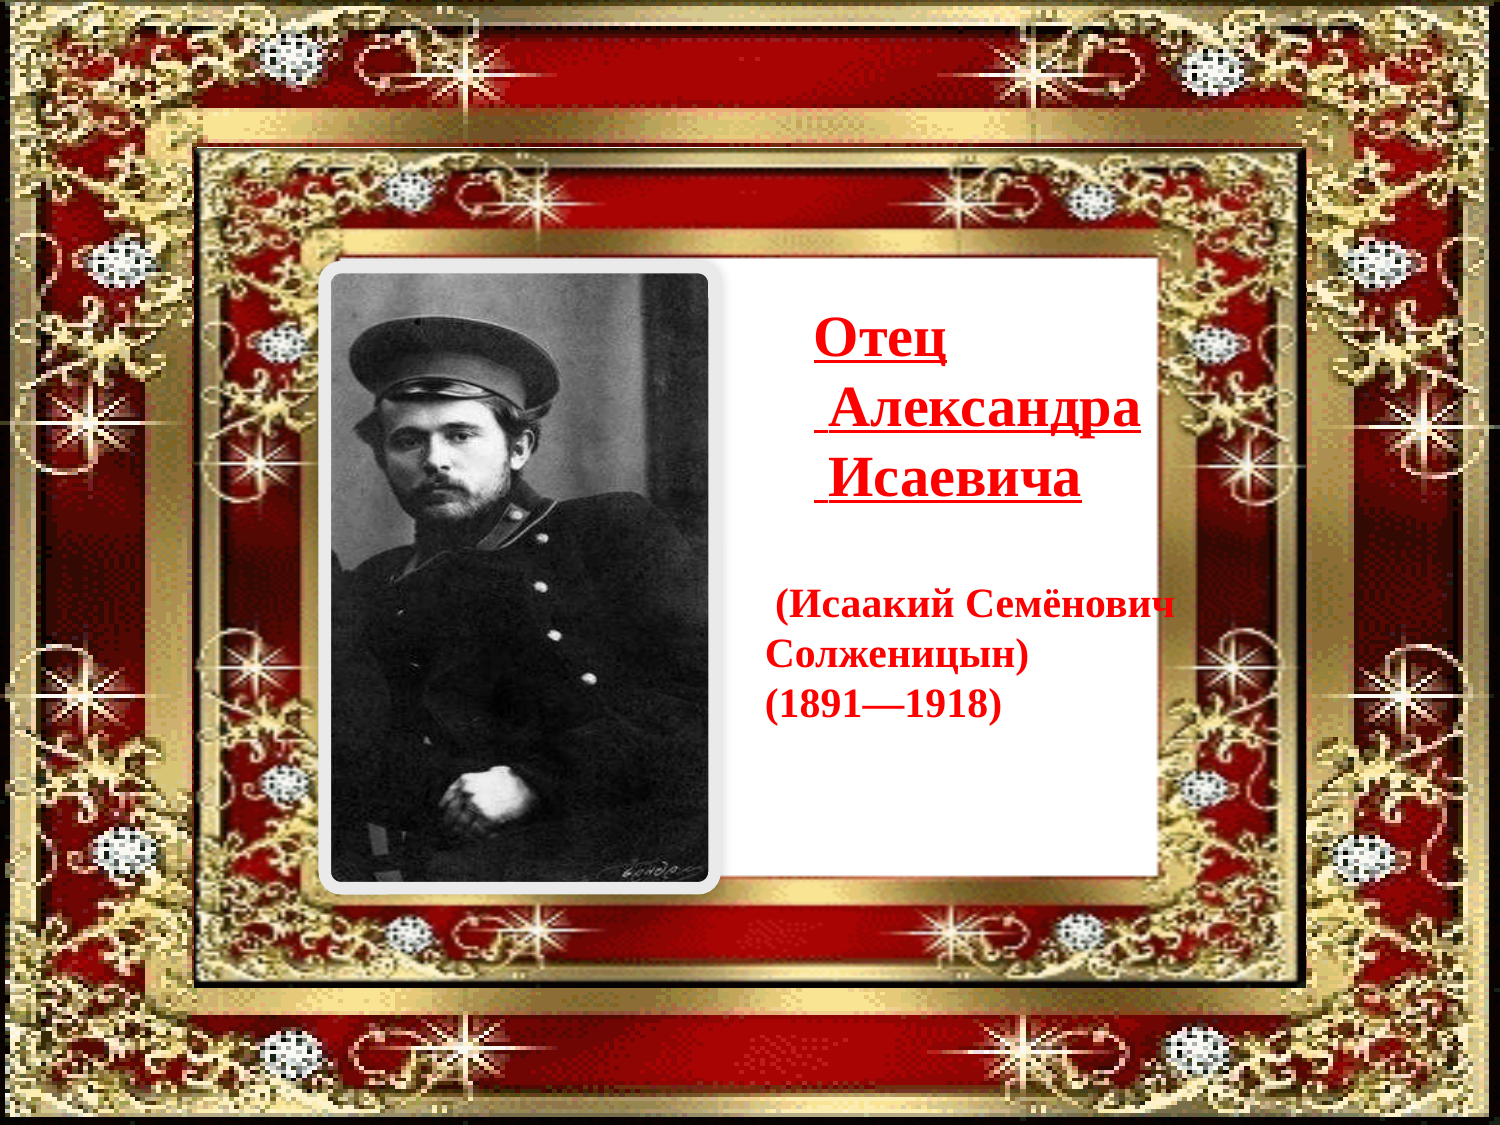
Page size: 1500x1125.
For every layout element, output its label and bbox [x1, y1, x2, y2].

picture [194, 148, 1306, 988]
list [0, 0, 1500, 1125]
